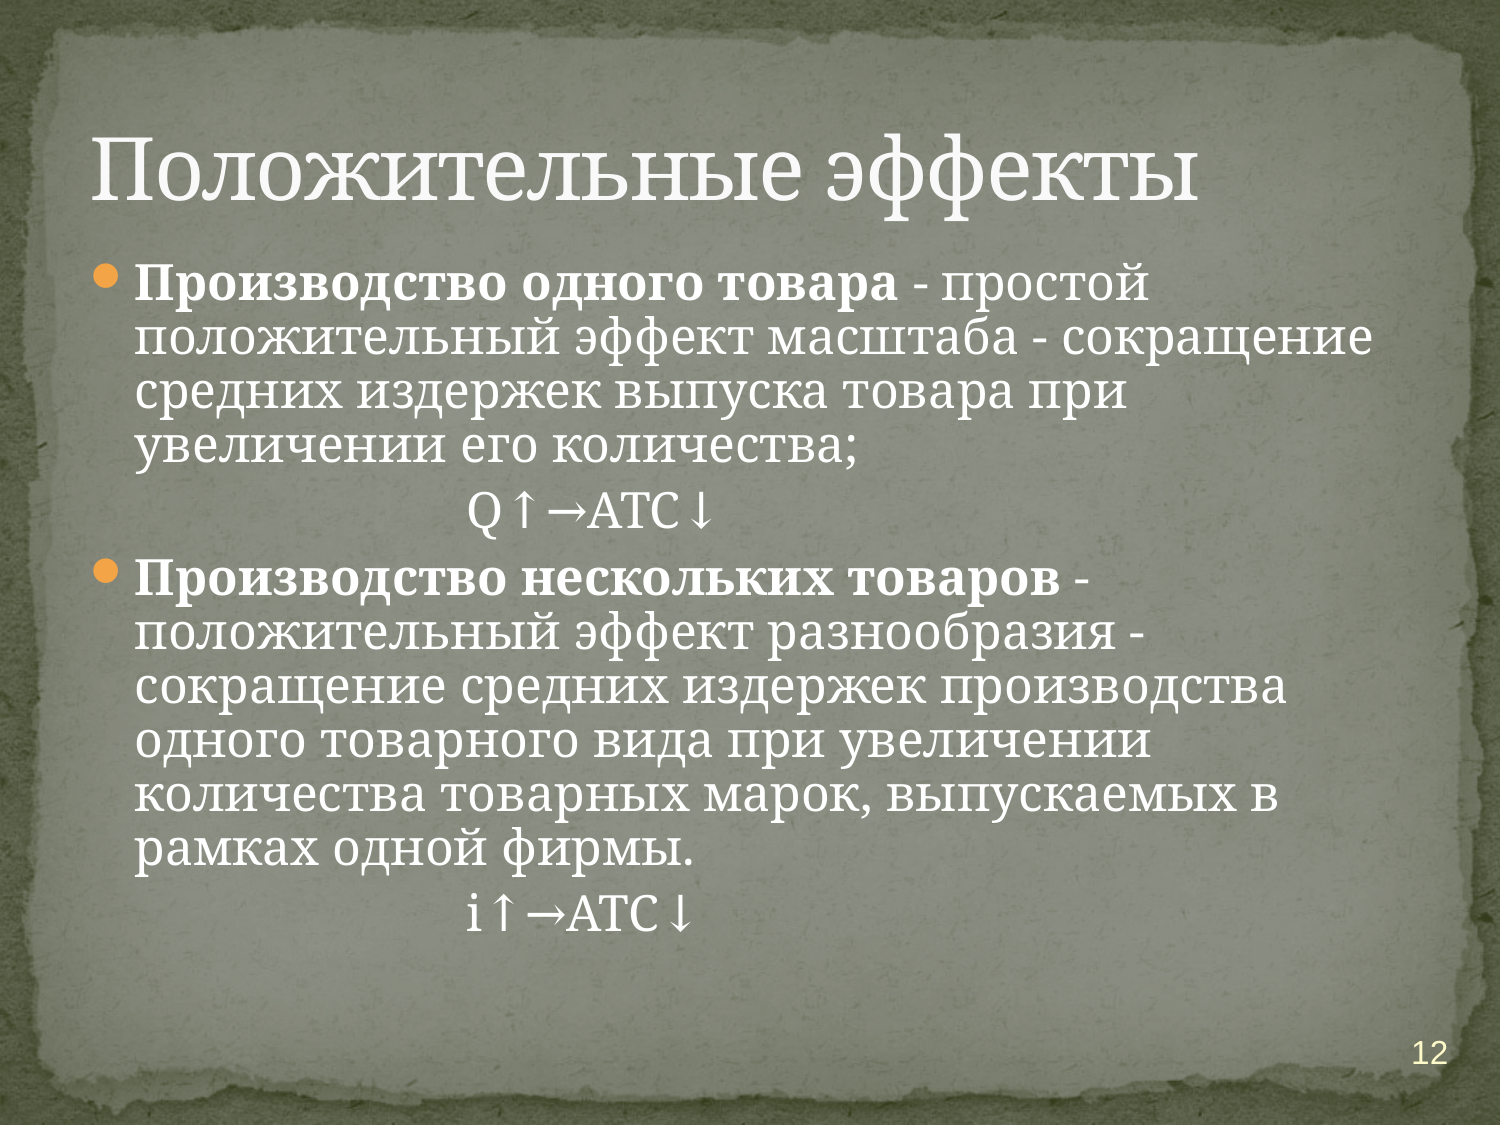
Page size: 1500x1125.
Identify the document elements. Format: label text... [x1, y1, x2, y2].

list Производство одного товара - простой положительный эффект масштаба - сокращение средних издержек выпуска товара при увеличении его количества; Q↑→ATC↓ Производство нескольких товаров - положительный эффект разнообразия - сокращение средних издержек производства одного товарного вида при увеличении количества товарных марок, выпускаемых в рамках одной фирмы. i↑→ATC↓ [75, 249, 1425, 1000]
slide_number 12 [1379, 1014, 1480, 1089]
title Положительные эффекты [74, 24, 1425, 225]
